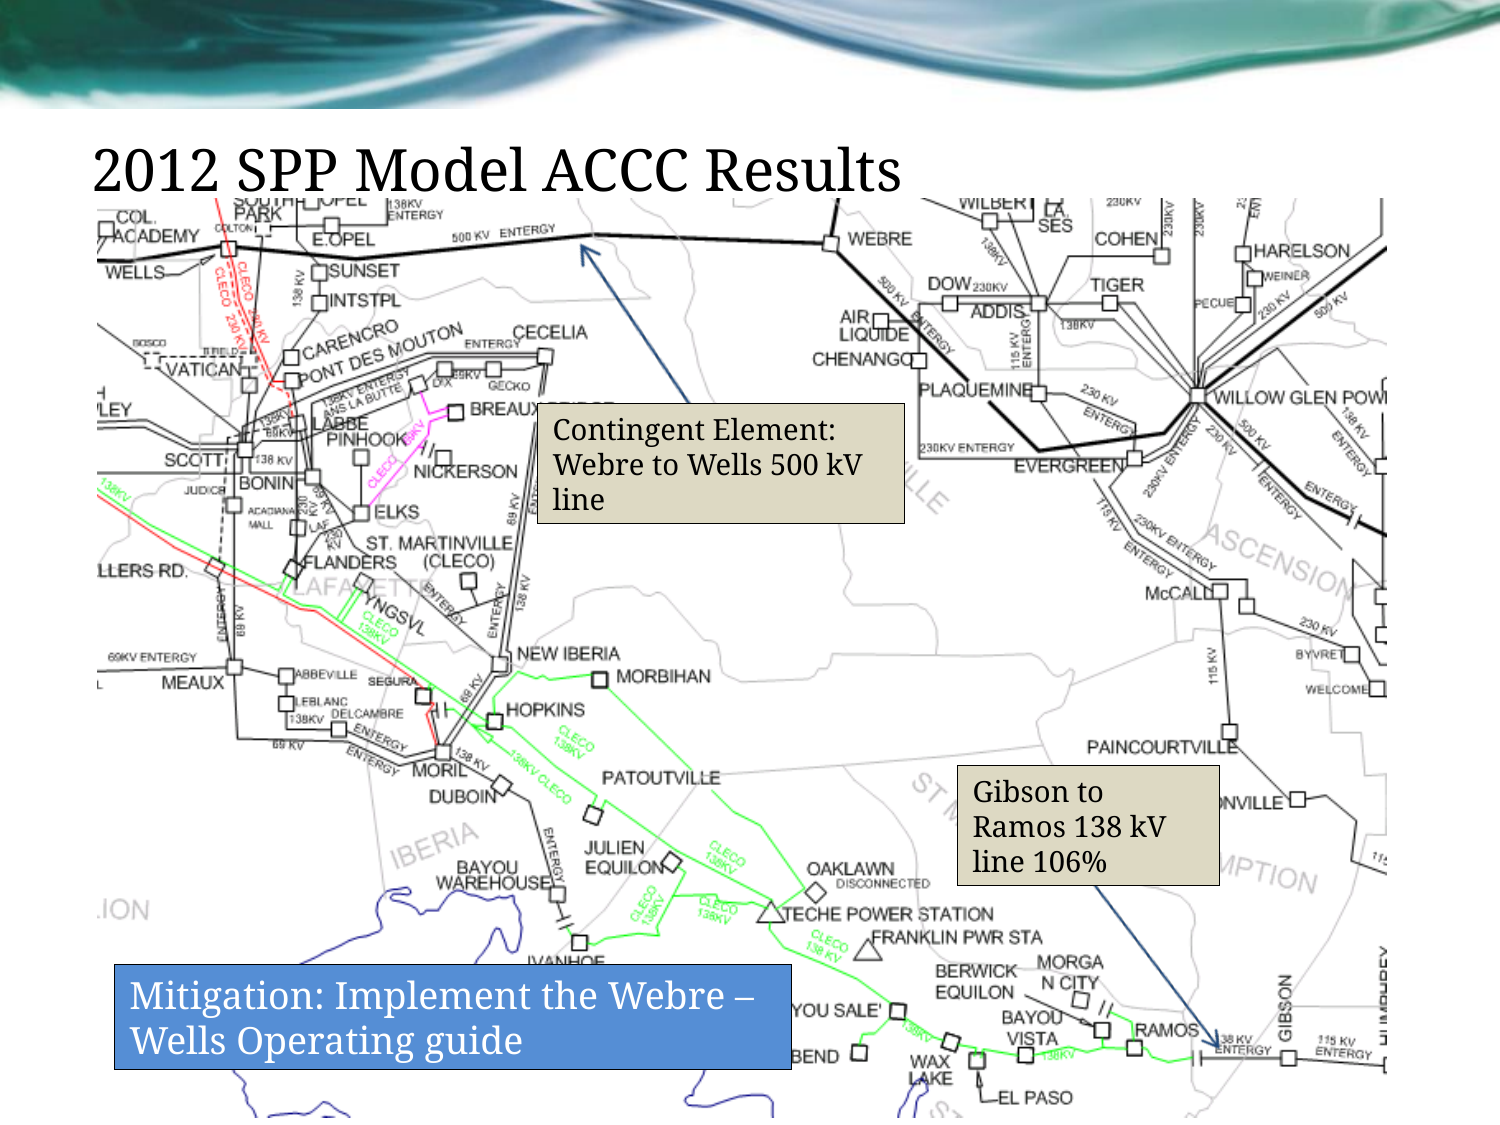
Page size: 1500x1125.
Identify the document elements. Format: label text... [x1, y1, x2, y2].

title 2012 SPP Model ACCC Results [76, 92, 1427, 243]
picture [0, 0, 1500, 109]
picture [96, 198, 1387, 1119]
